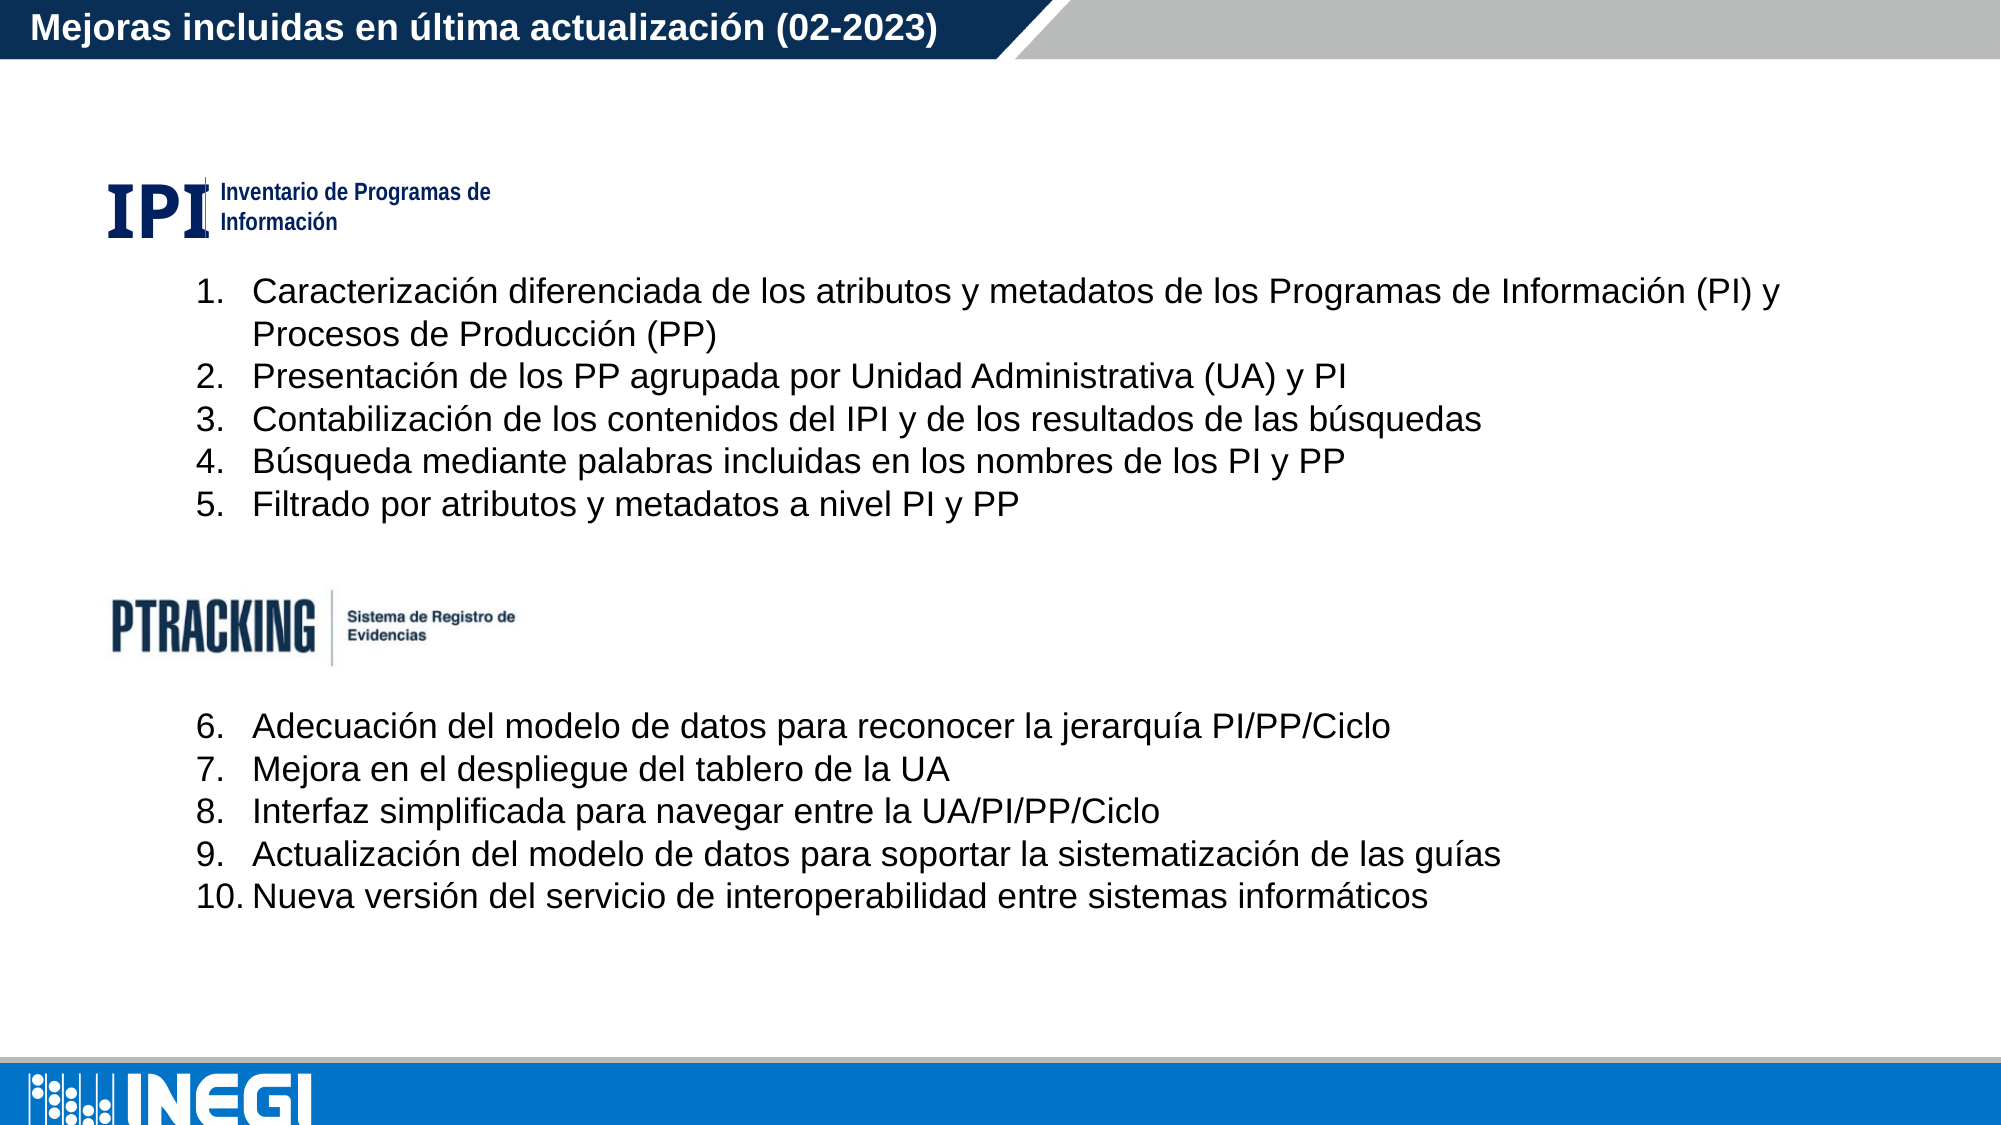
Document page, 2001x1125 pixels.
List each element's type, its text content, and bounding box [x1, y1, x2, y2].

picture [91, 574, 532, 677]
picture [0, 0, 2000, 60]
picture [0, 1057, 2000, 1125]
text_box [91, 155, 544, 263]
text_box Caracterización diferenciada de los atributos y metadatos de los Programas de Información (PI) y Procesos de Producción (PP) Presentación de los PP agrupada por Unidad Administrativa (UA) y PI Contabilización de los contenidos del IPI y de los resultados de las búsquedas Búsqueda mediante palabras incluidas en los nombres de los PI y PP Filtrado por atributos y metadatos a nivel PI y PP Adecuación del modelo de datos para reconocer la jerarquía PI/PP/Ciclo Mejora en el despliegue del tablero de la UA Interfaz simplificada para navegar entre la UA/PI/PP/Ciclo Actualización del modelo de datos para soportar la sistematización de las guías Nueva versión del servicio de interoperabilidad entre sistemas informáticos [105, 170, 1872, 924]
